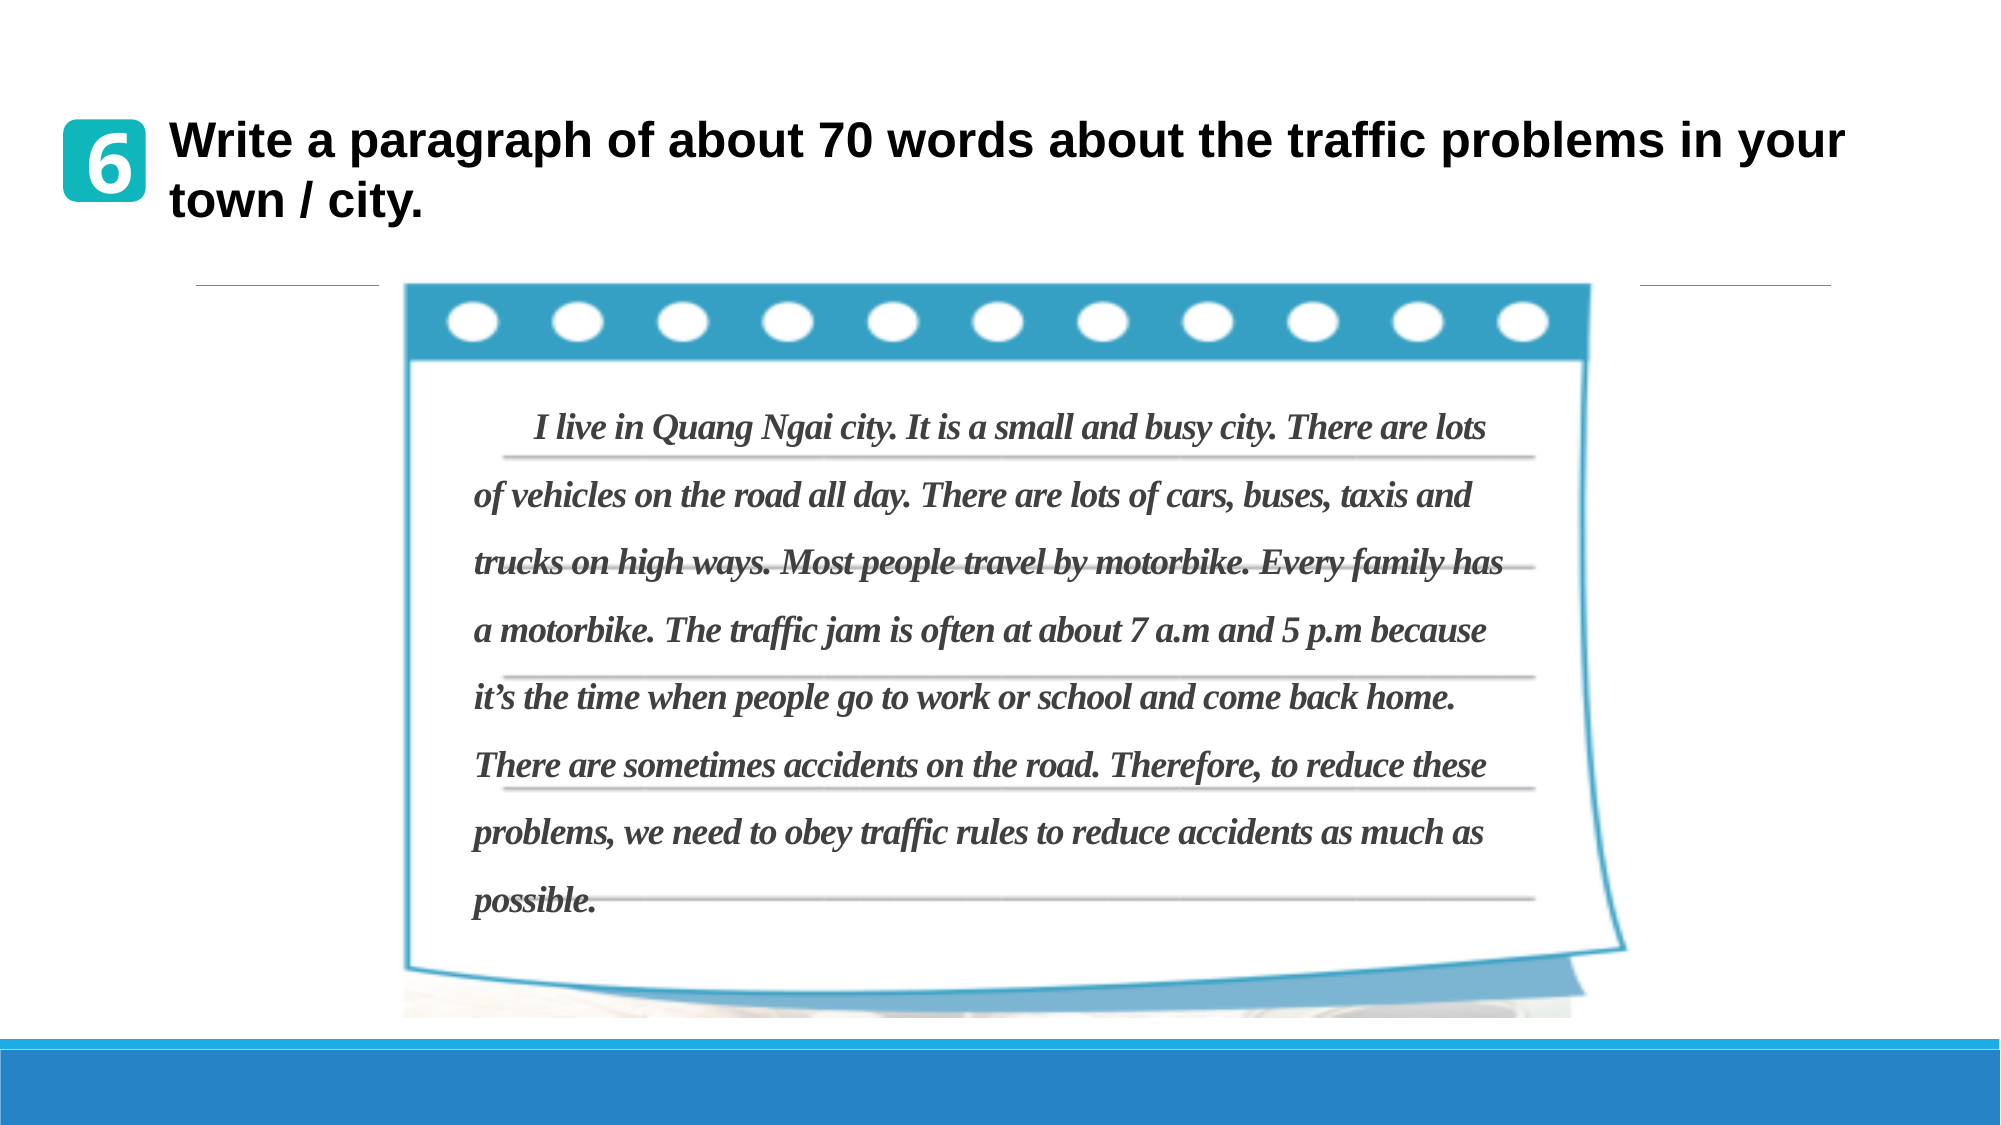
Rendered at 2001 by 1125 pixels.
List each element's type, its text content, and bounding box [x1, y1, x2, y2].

text_box [138, 119, 147, 202]
picture [378, 264, 1640, 1019]
text_box Write a paragraph of about 70 words about the traffic problems in your town / city. [154, 100, 1929, 236]
text_box [61, 119, 71, 202]
text_box 6 [71, 102, 138, 218]
